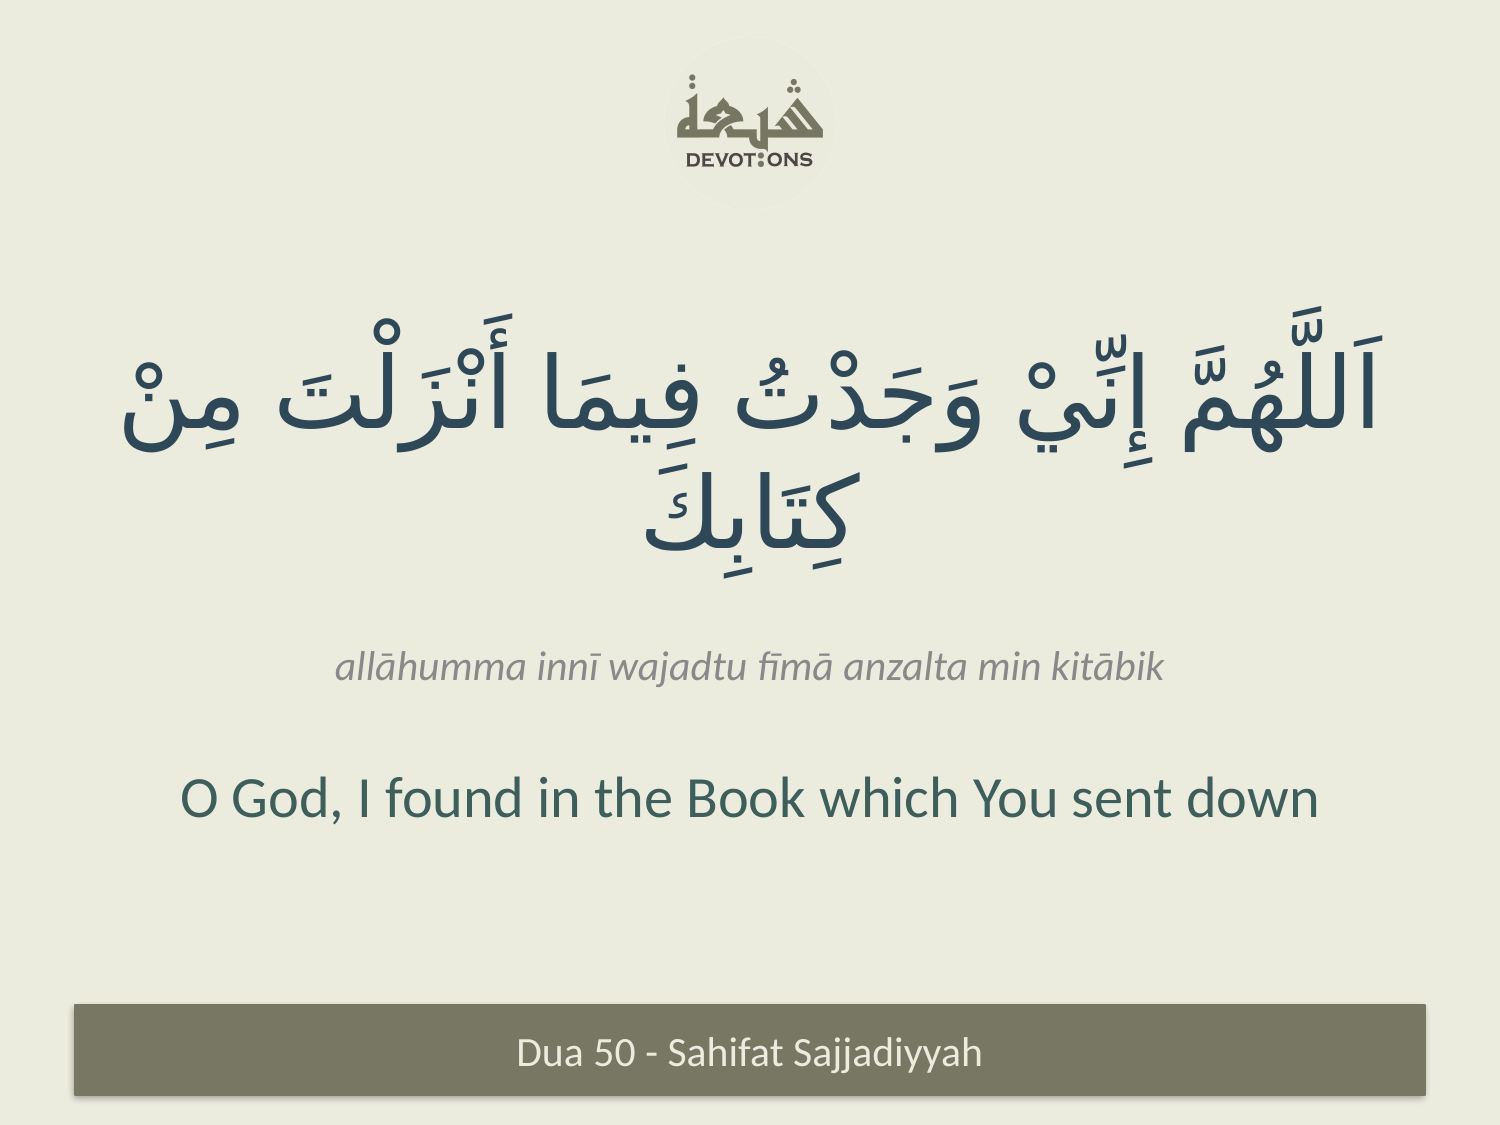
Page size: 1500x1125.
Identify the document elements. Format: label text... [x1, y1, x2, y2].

text_box اَللَّهُمَّ إِنِّيْ وَجَدْتُ فِيمَا أَنْزَلْتَ مِنْ كِتَابِكَ allāhumma innī wajadtu fīmā anzalta min kitābik O God, I found in the Book which You sent down [74, 321, 1425, 836]
text_box Dua 50 - Sahifat Sajjadiyyah [501, 1017, 999, 1083]
text_box [74, 1004, 1426, 1096]
picture [656, 29, 844, 218]
